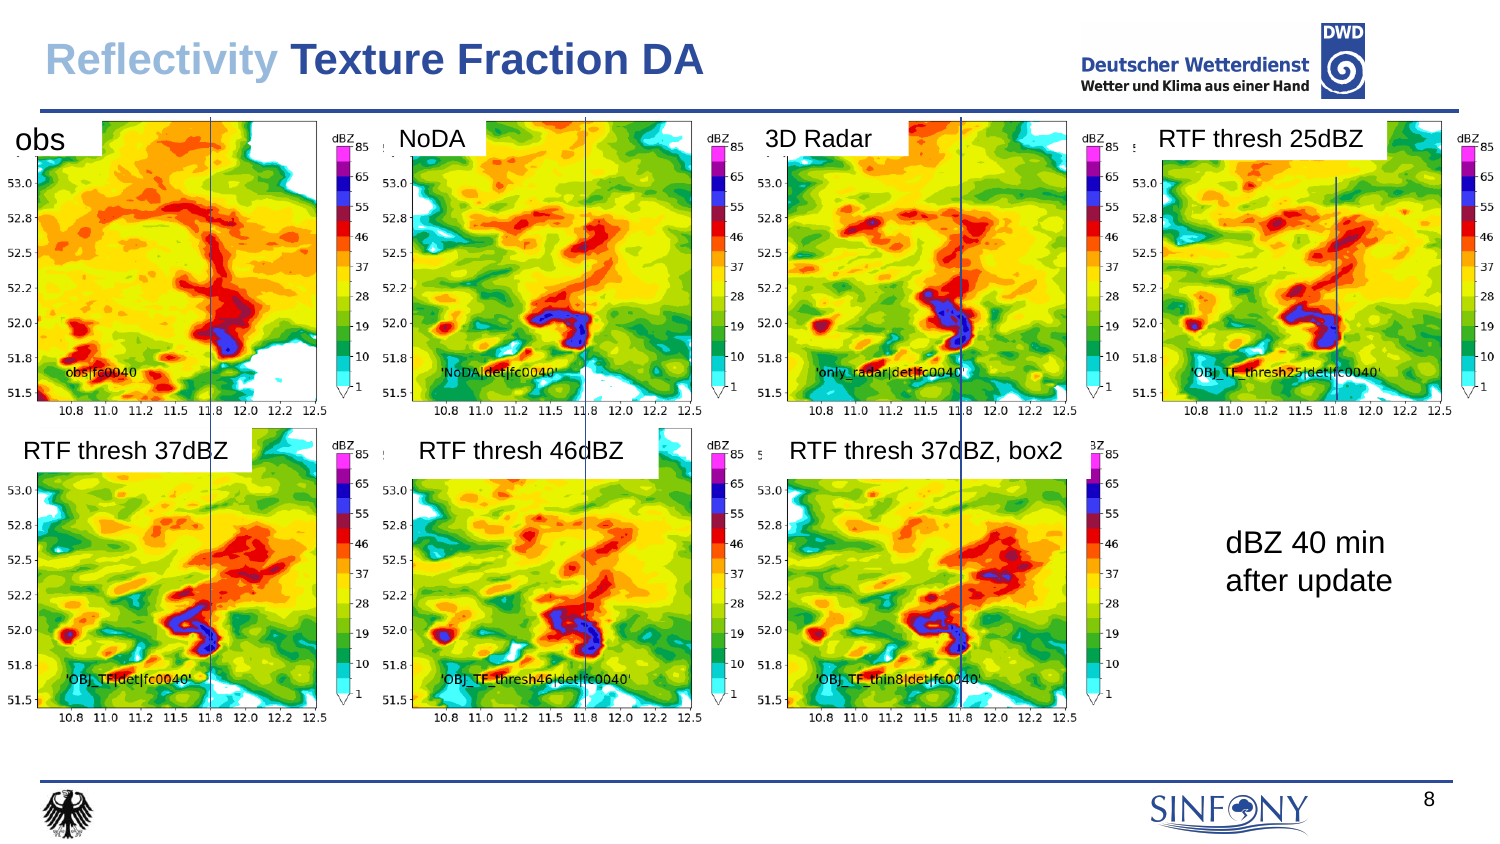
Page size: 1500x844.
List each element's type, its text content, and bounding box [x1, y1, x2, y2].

picture [1081, 23, 1365, 99]
picture [1151, 795, 1308, 837]
picture [0, 115, 1500, 729]
title Reflectivity Texture Fraction DA [45, 15, 842, 99]
picture [40, 788, 95, 840]
slide_number ‹#› [1358, 785, 1436, 812]
